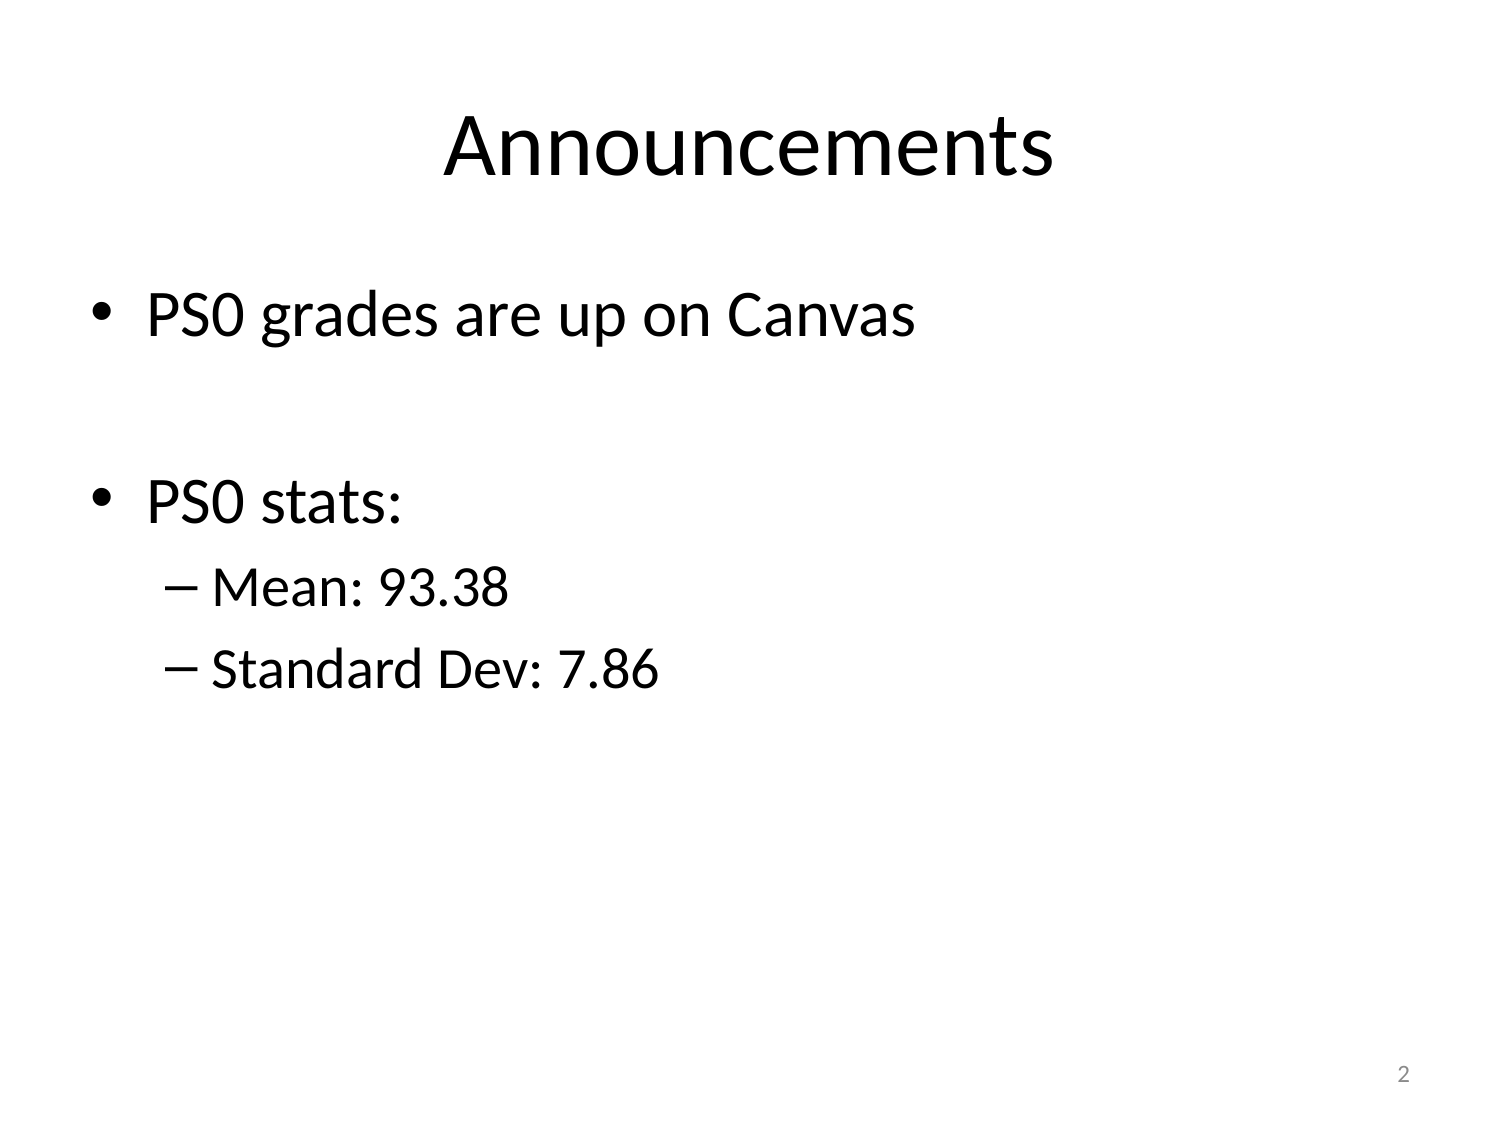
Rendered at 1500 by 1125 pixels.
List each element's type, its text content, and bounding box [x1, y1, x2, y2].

list PS0 grades are up on Canvas PS0 stats: Mean: 93.38 Standard Dev: 7.86 [75, 262, 1425, 1005]
slide_number 2 [1074, 1042, 1425, 1103]
title Announcements [75, 45, 1425, 233]
